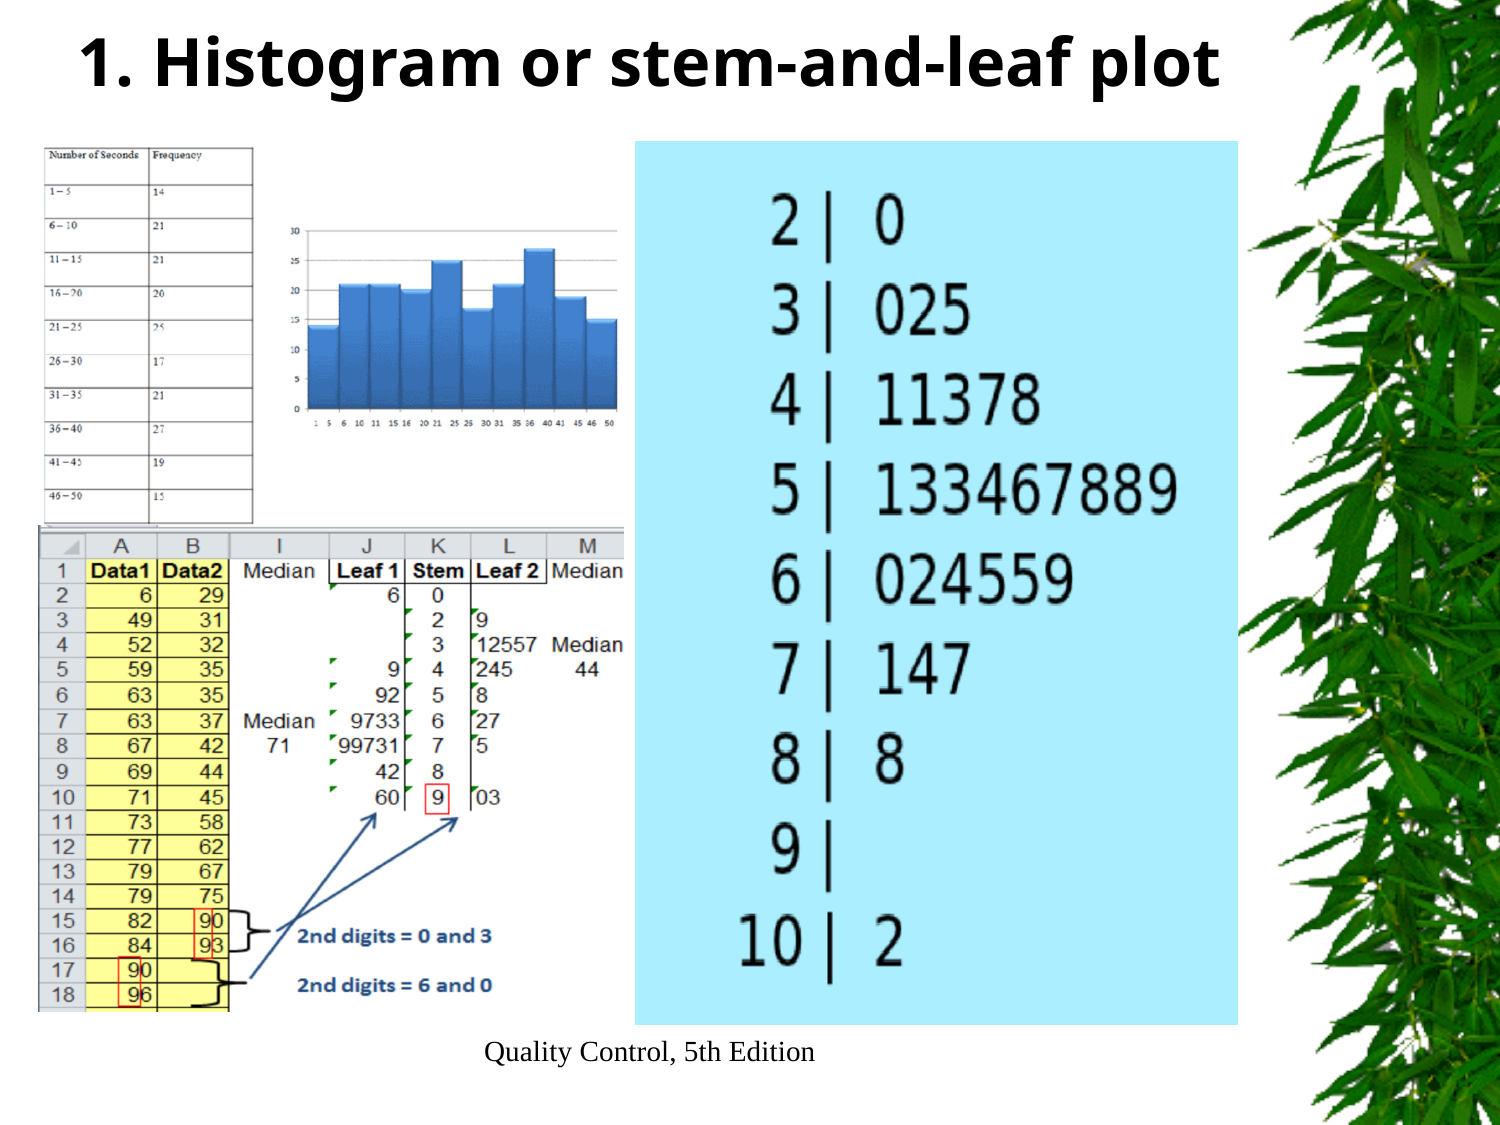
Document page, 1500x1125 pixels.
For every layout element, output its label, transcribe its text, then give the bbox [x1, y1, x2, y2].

footer Quality Control, 5th Edition [362, 1025, 938, 1100]
text_box Histogram or stem-and-leaf plot [62, 12, 1300, 108]
picture [635, 0, 1500, 1125]
picture [24, 141, 624, 1025]
